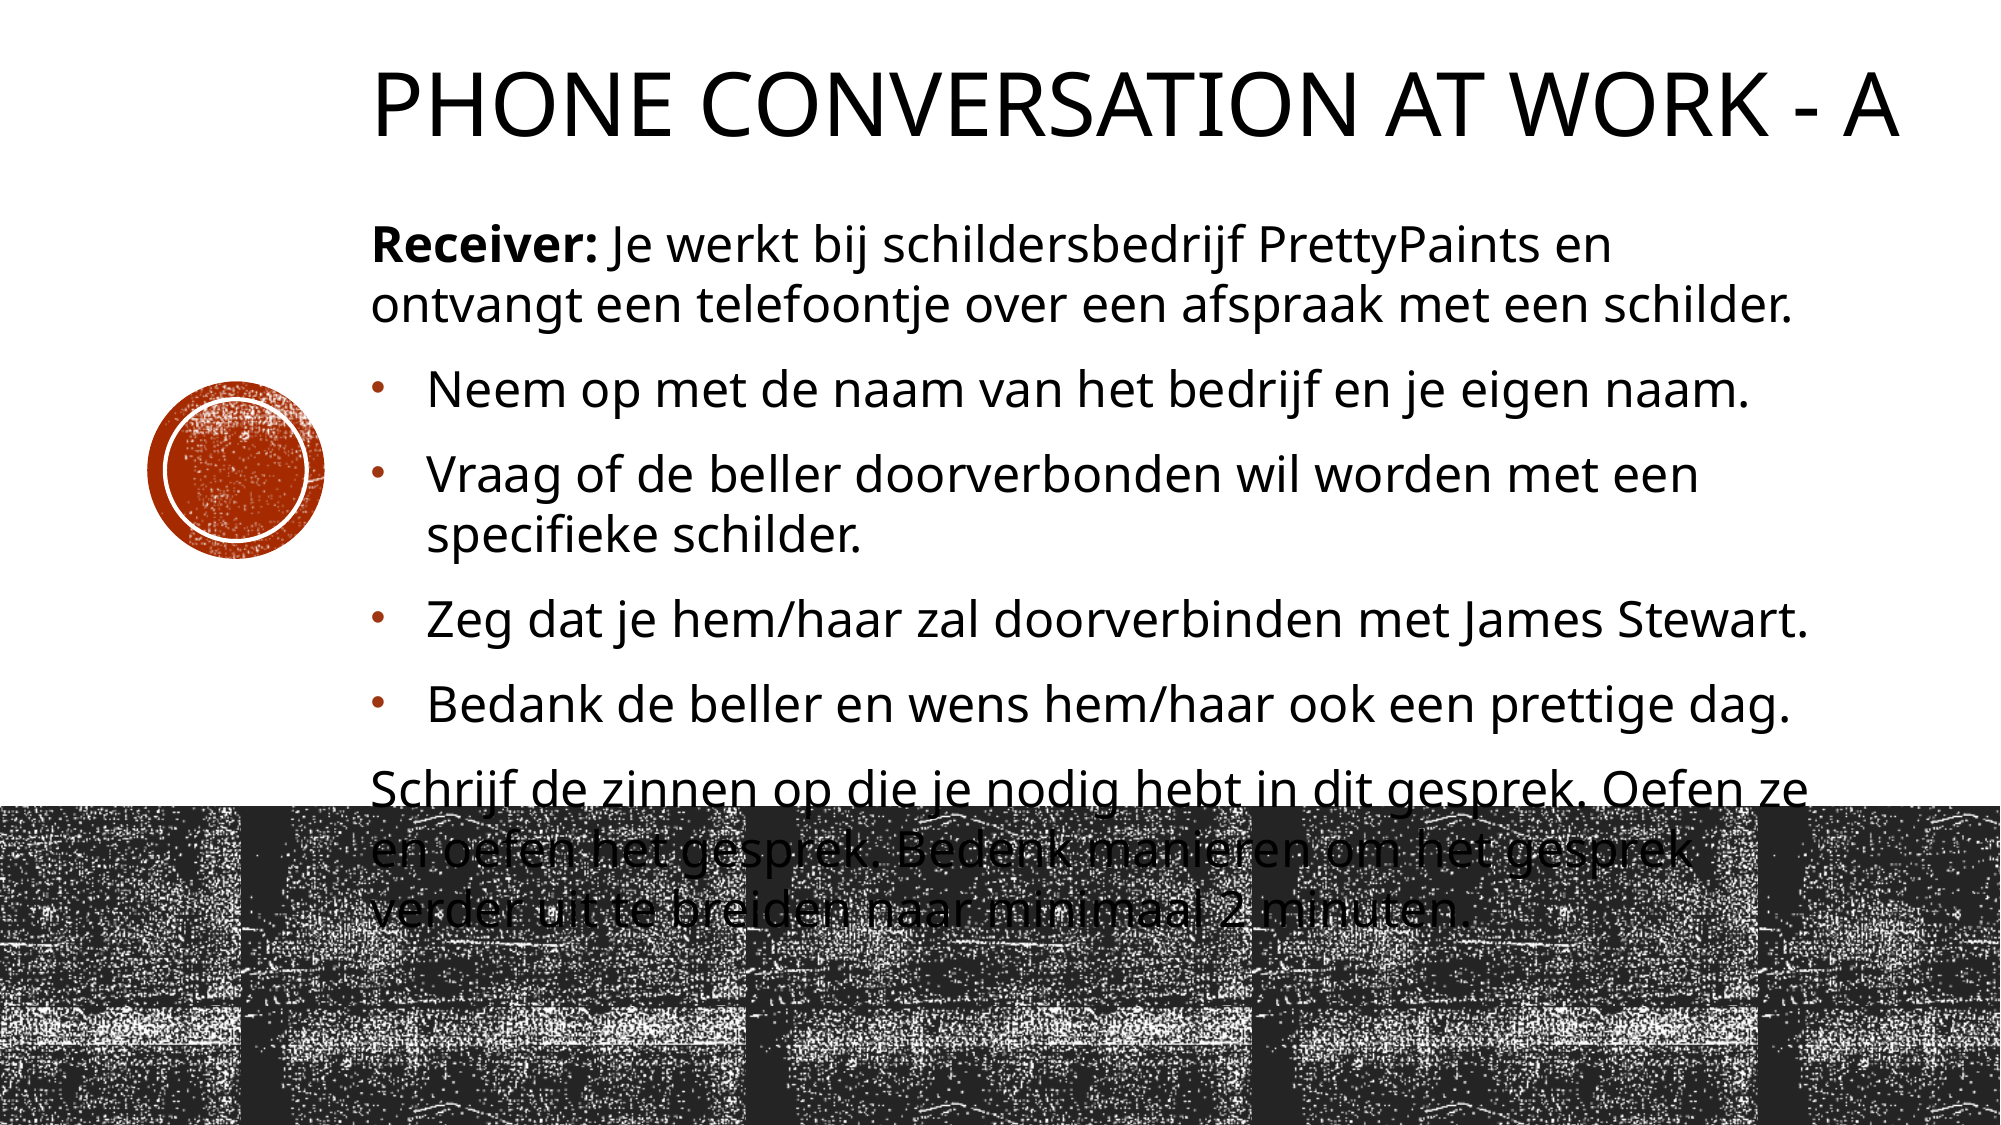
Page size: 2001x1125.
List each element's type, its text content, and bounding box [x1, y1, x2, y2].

title Phone conversation at work - a [355, 56, 1927, 166]
list Receiver: Je werkt bij schildersbedrijf PrettyPaints en ontvangt een telefoontje over een afspraak met een schilder. Neem op met de naam van het bedrijf en je eigen naam. Vraag of de beller doorverbonden wil worden met een specifieke schilder. Zeg dat je hem/haar zal doorverbinden met James Stewart. Bedank de beller en wens hem/haar ook een prettige dag. Schrijf de zinnen op die je nodig hebt in dit gesprek. Oefen ze en oefen het gesprek. Bedenk manieren om het gesprek verder uit te breiden naar minimaal 2 minuten. [355, 204, 1841, 733]
